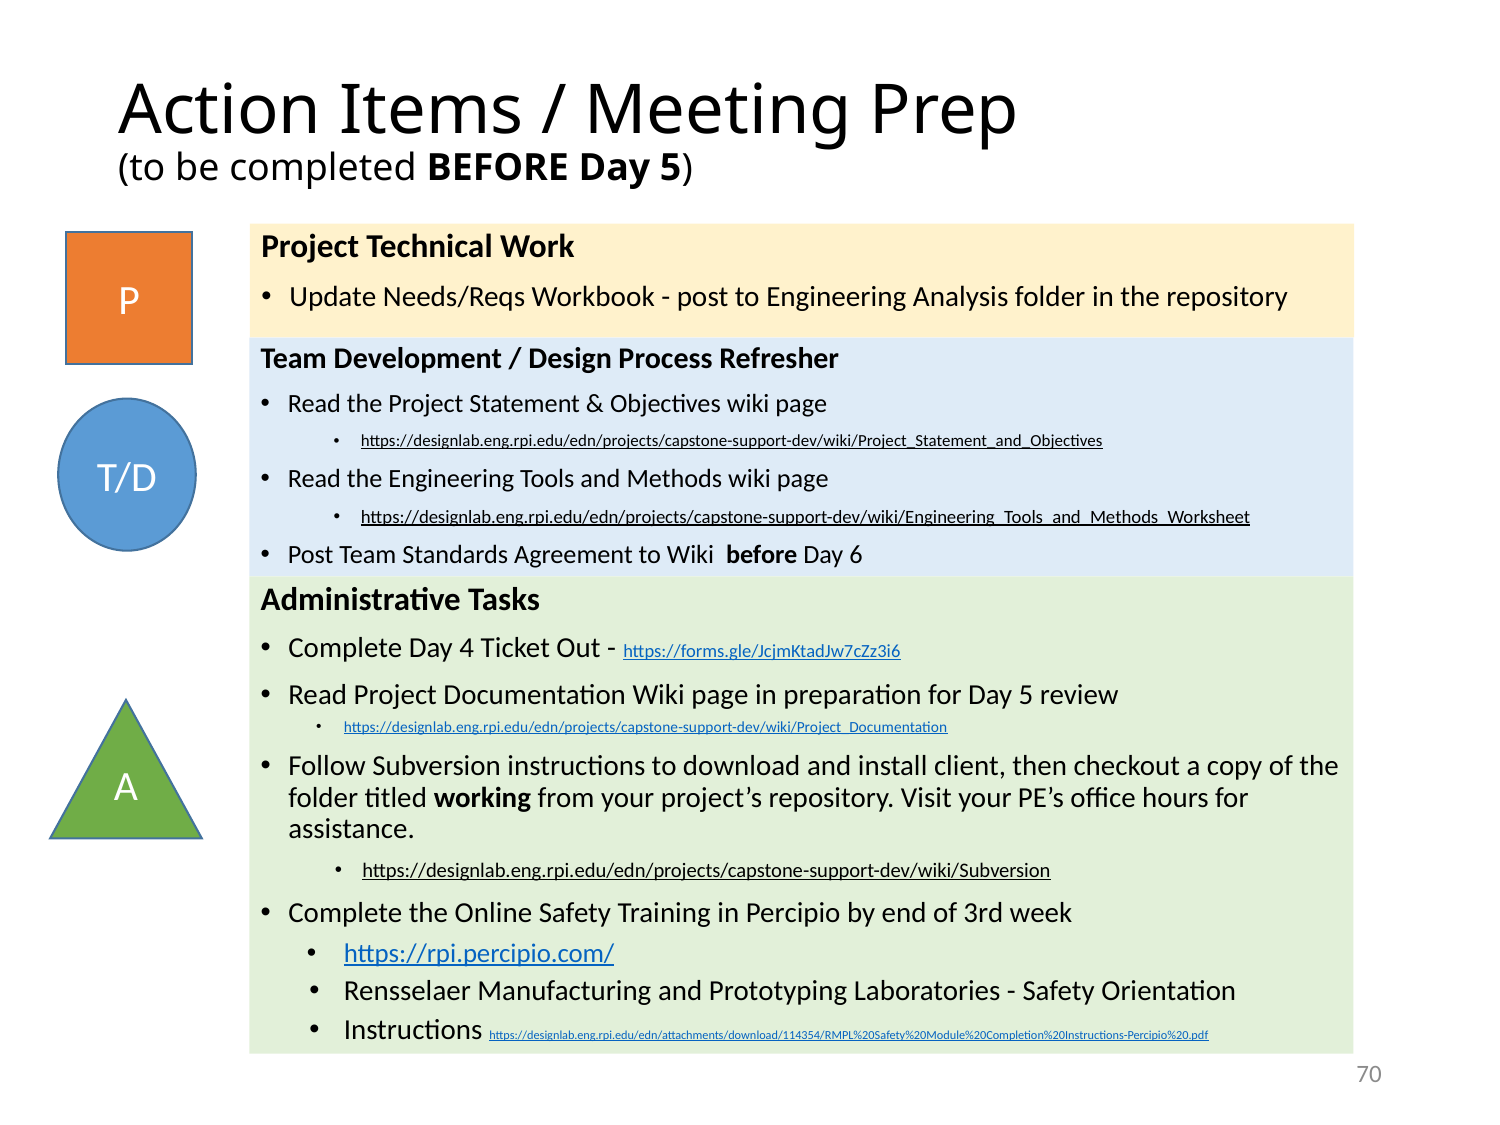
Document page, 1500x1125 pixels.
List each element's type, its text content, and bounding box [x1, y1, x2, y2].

text_box T/D [57, 397, 197, 552]
text_box Administrative Tasks Complete Day 4 Ticket Out - https://forms.gle/JcjmKtadJw7cZz3i6 Read Project Documentation Wiki page in preparation for Day 5 review https://designlab.eng.rpi.edu/edn/projects/capstone-support-dev/wiki/Project_Documentation Follow Subversion instructions to download and install client, then checkout a copy of the folder titled working from your project’s repository. Visit your PE’s office hours for assistance. https://designlab.eng.rpi.edu/edn/projects/capstone-support-dev/wiki/Subversion Complete the Online Safety Training in Percipio by end of 3rd week https://rpi.percipio.com/ Rensselaer Manufacturing and Prototyping Laboratories - Safety Orientation Instructions https://designlab.eng.rpi.edu/edn/attachments/download/114354/RMPL%20Safety%20Module%20Completion%20Instructions-Percipio%20.pdf [249, 576, 1354, 1054]
slide_number 70 [1059, 1042, 1397, 1103]
text_box Team Development / Design Process Refresher Read the Project Statement & Objectives wiki page https://designlab.eng.rpi.edu/edn/projects/capstone-support-dev/wiki/Project_Statement_and_Objectives Read the Engineering Tools and Methods wiki page https://designlab.eng.rpi.edu/edn/projects/capstone-support-dev/wiki/Engineering_Tools_and_Methods_Worksheet Post Team Standards Agreement to Wiki before Day 6 [249, 337, 1354, 576]
text_box Project Technical Work Update Needs/Reqs Workbook - post to Engineering Analysis folder in the repository [249, 223, 1355, 338]
text_box P [65, 231, 193, 365]
text_box A [48, 697, 204, 840]
title Action Items / Meeting Prep (to be completed BEFORE Day 5) [103, 59, 1397, 204]
